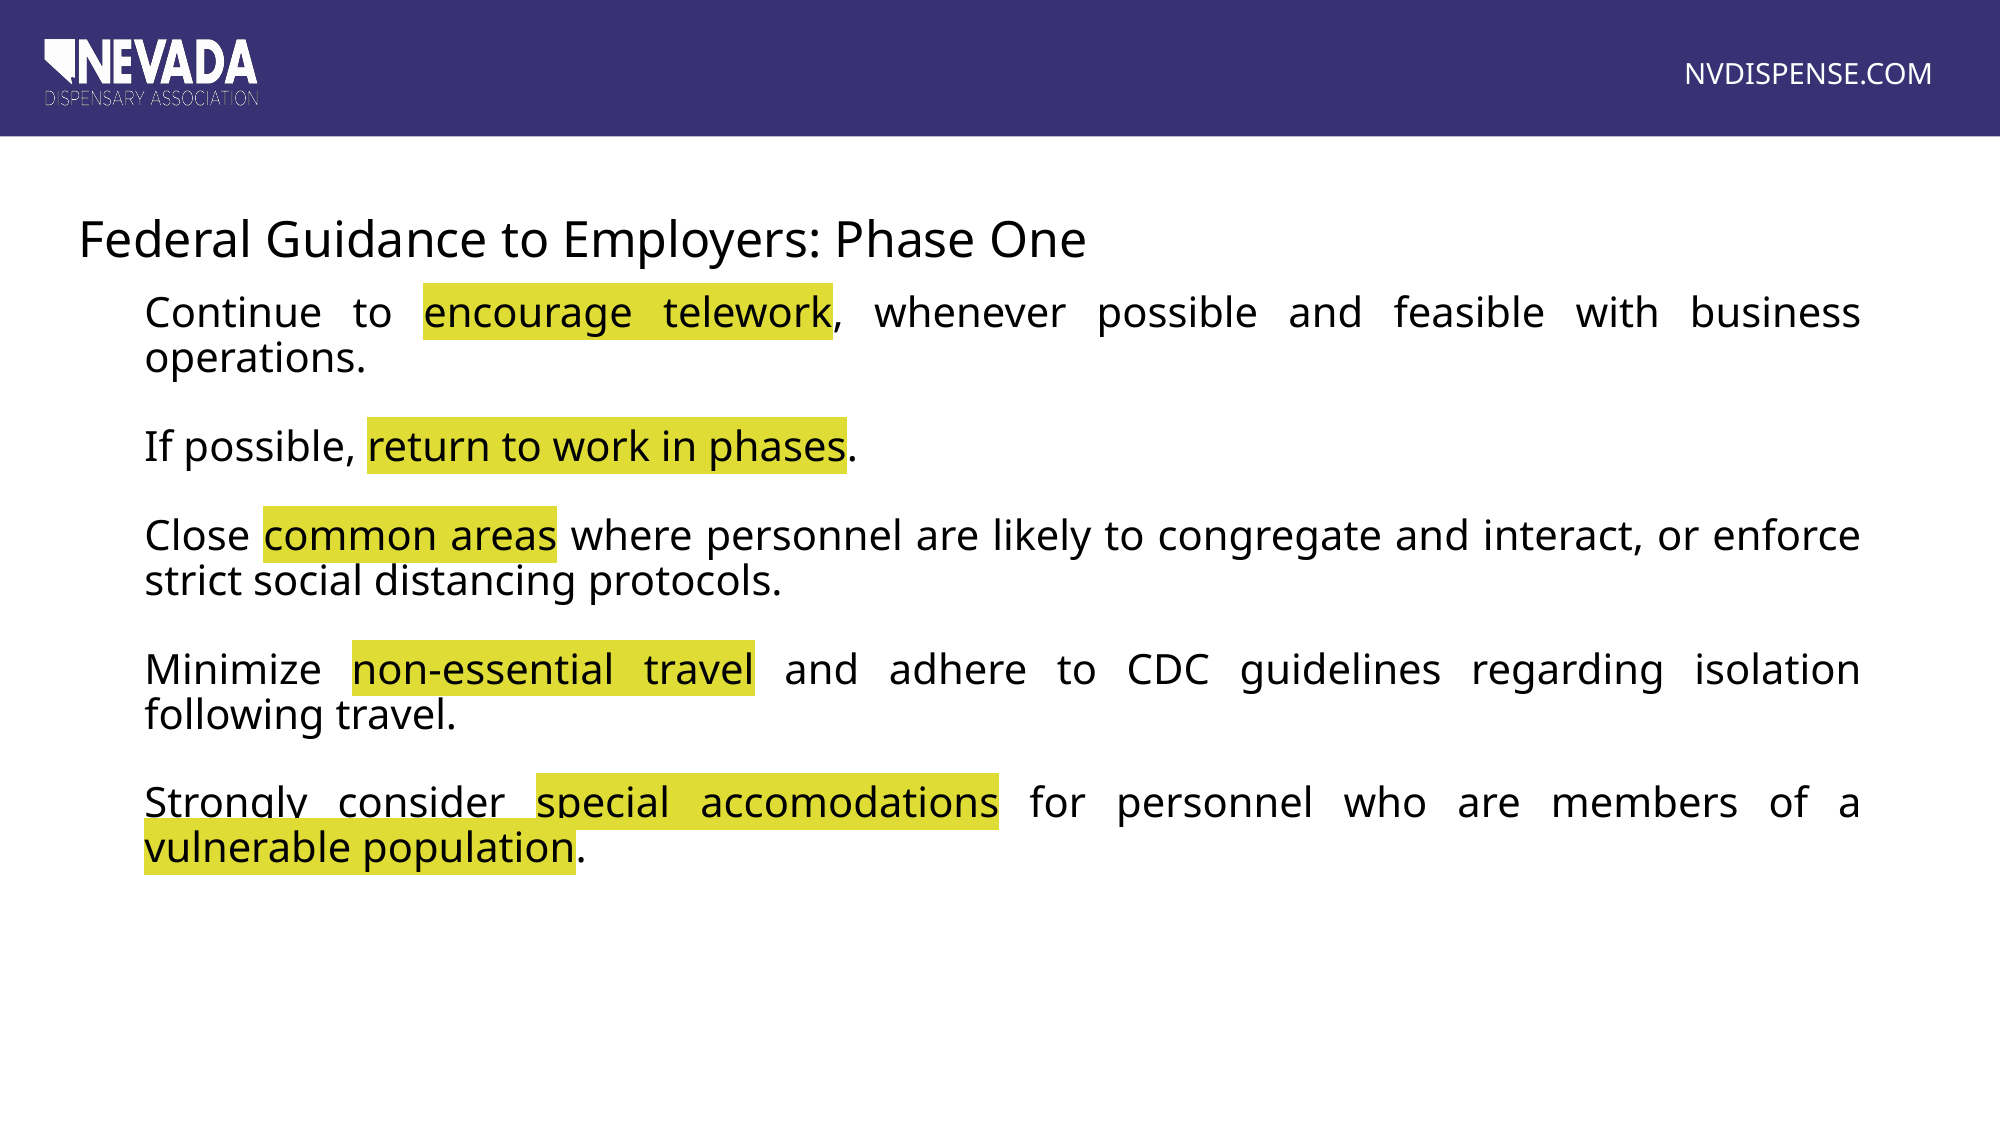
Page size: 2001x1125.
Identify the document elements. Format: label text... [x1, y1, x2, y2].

list Continue to encourage telework, whenever possible and feasible with business operations. If possible, return to work in phases. Close common areas where personnel are likely to congregate and interact, or enforce strict social distancing protocols. Minimize non-essential travel and adhere to CDC guidelines regarding isolation following travel. Strongly consider special accomodations for personnel who are members of a vulnerable population. [129, 285, 1877, 1017]
text_box Federal Guidance to Employers: Phase One [64, 192, 1936, 285]
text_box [0, 0, 2000, 137]
